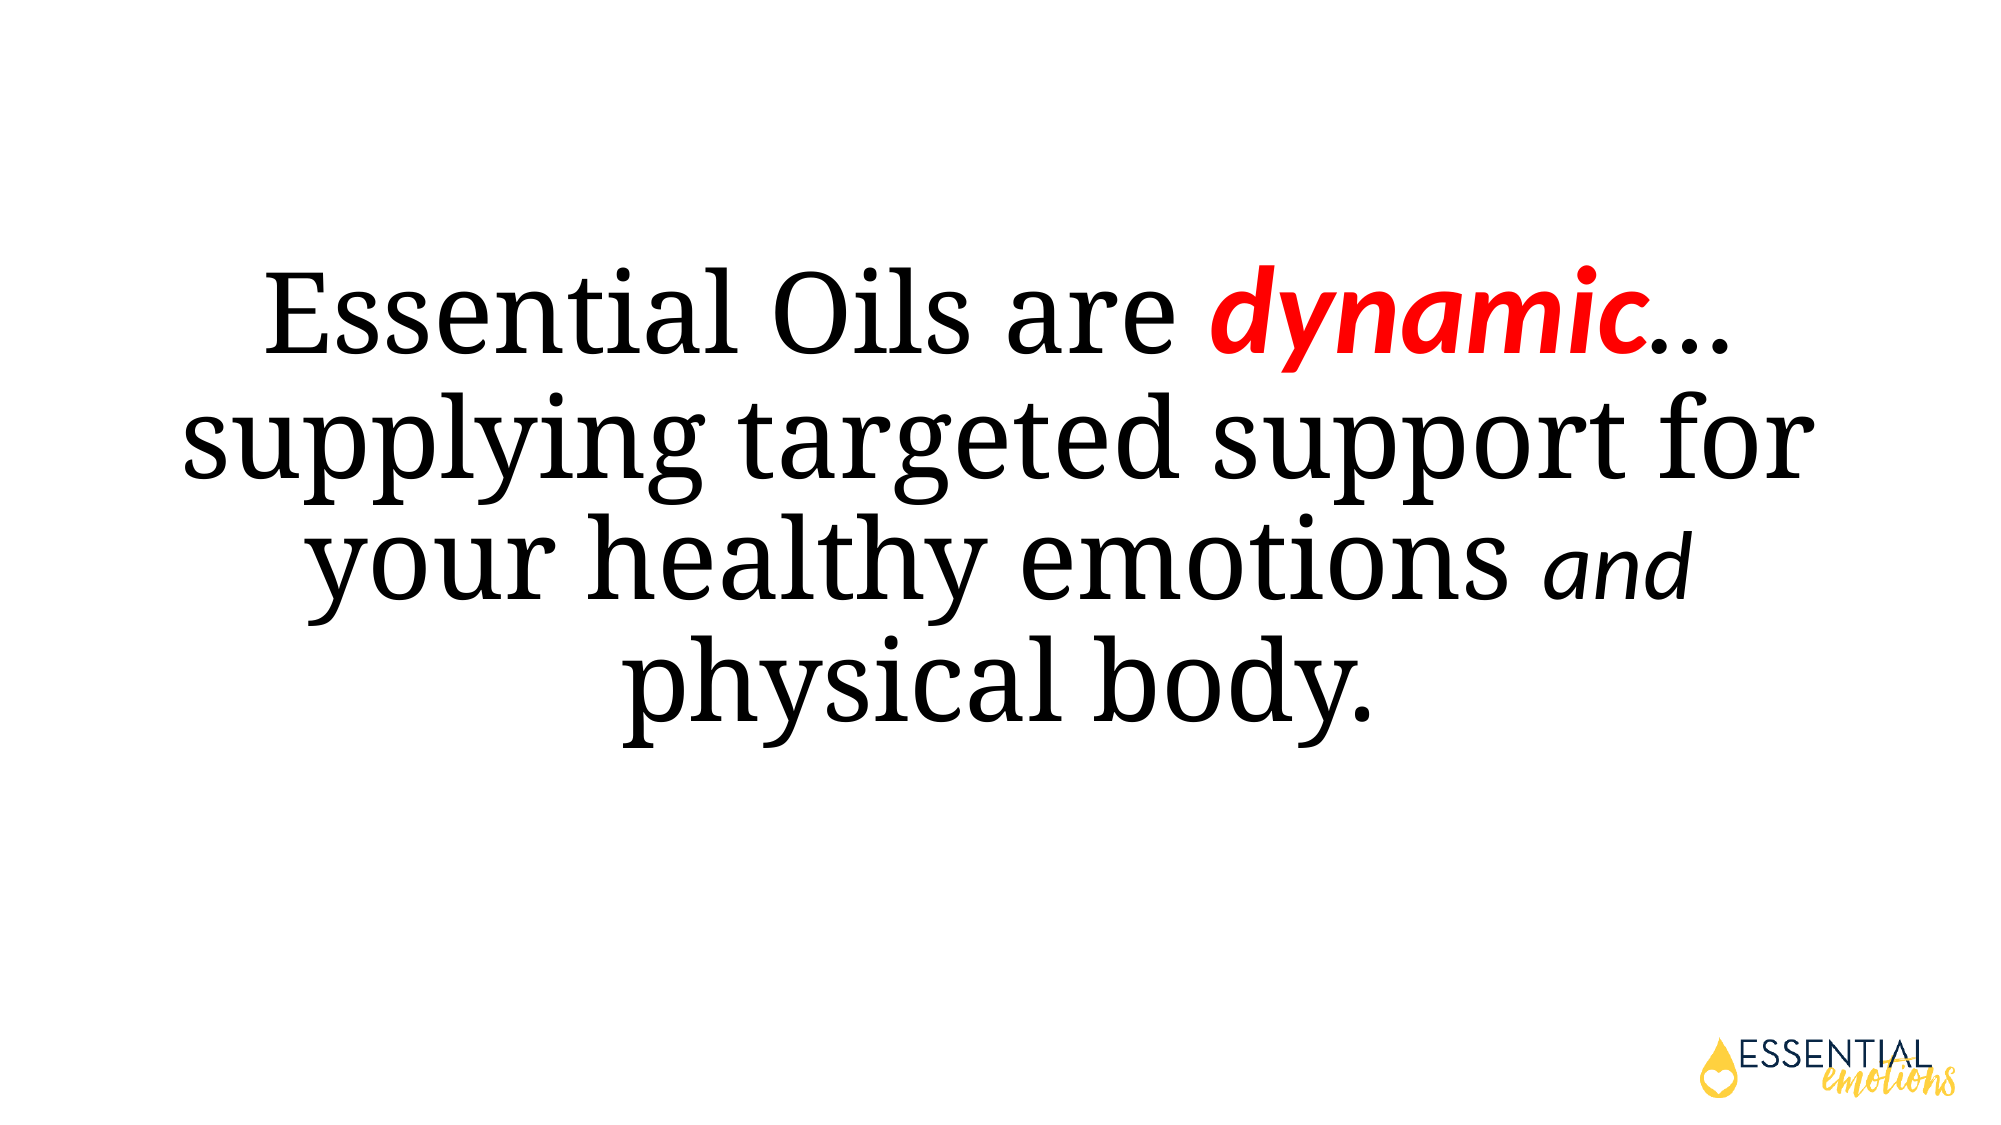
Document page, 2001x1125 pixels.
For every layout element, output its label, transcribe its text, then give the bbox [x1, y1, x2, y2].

picture [1700, 1037, 1955, 1098]
title Essential Oils are dynamic… supplying targeted support for your healthy emotions and physical body. [136, 174, 1862, 753]
